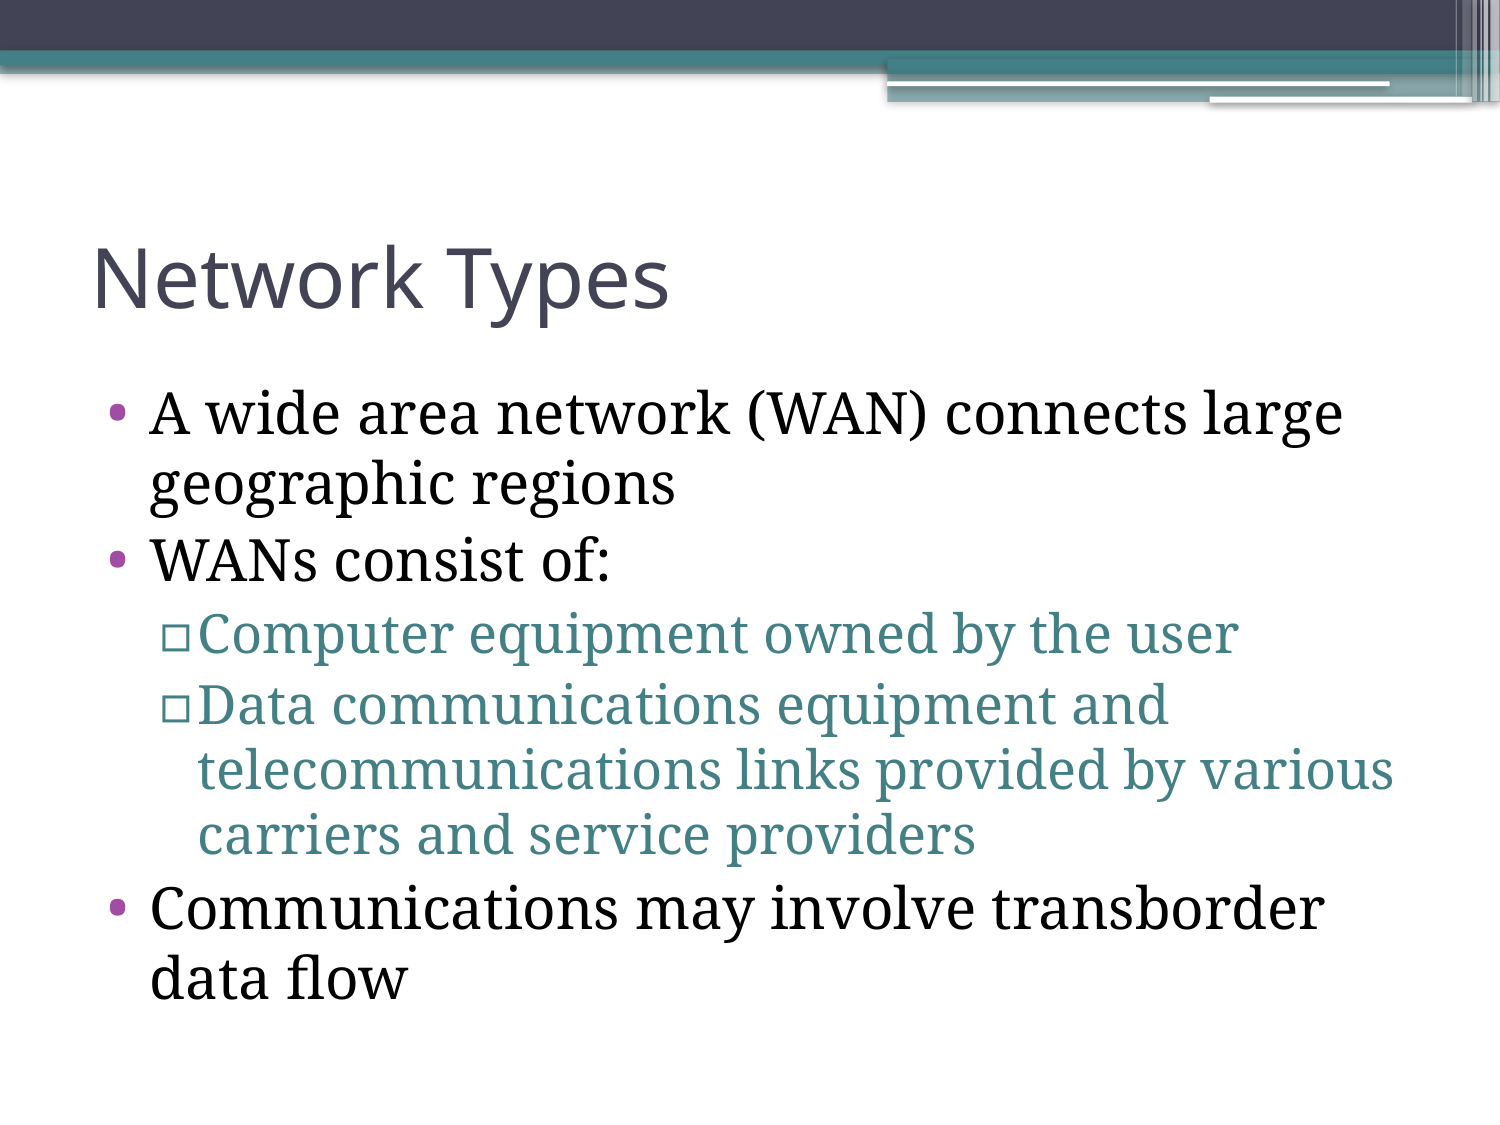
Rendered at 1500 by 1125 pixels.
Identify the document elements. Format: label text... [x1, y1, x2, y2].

list A wide area network (WAN) connects large geographic regions WANs consist of: Computer equipment owned by the user Data communications equipment and telecommunications links provided by various carriers and service providers Communications may involve transborder data flow [75, 369, 1425, 1079]
title Network Types [75, 187, 1425, 363]
